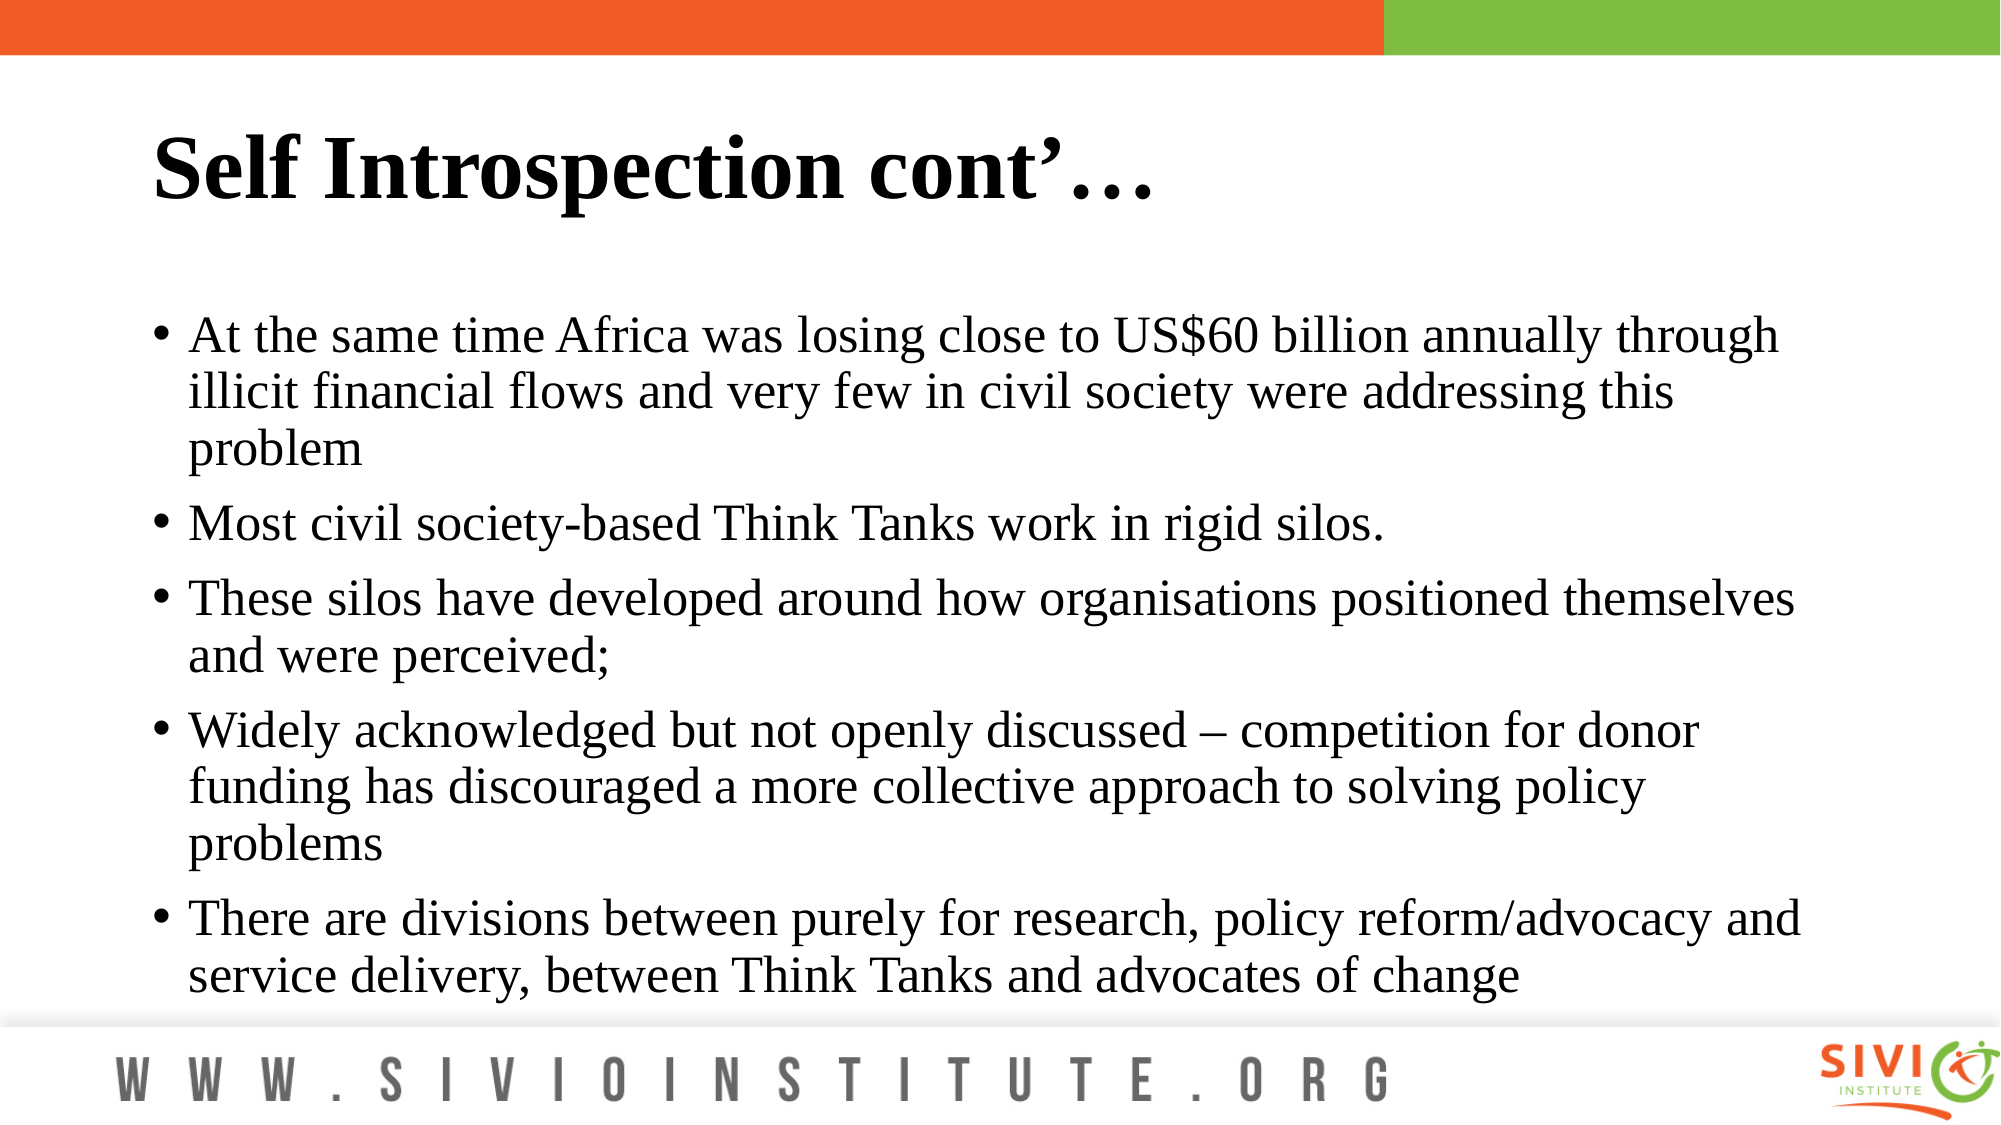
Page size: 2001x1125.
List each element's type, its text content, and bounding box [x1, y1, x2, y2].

picture [0, 0, 2001, 1125]
list At the same time Africa was losing close to US$60 billion annually through illicit financial flows and very few in civil society were addressing this problem Most civil society-based Think Tanks work in rigid silos. These silos have developed around how organisations positioned themselves and were perceived; Widely acknowledged but not openly discussed – competition for donor funding has discouraged a more collective approach to solving policy problems There are divisions between purely for research, policy reform/advocacy and service delivery, between Think Tanks and advocates of change [137, 299, 1863, 1014]
title Self Introspection cont’… [137, 59, 1863, 278]
